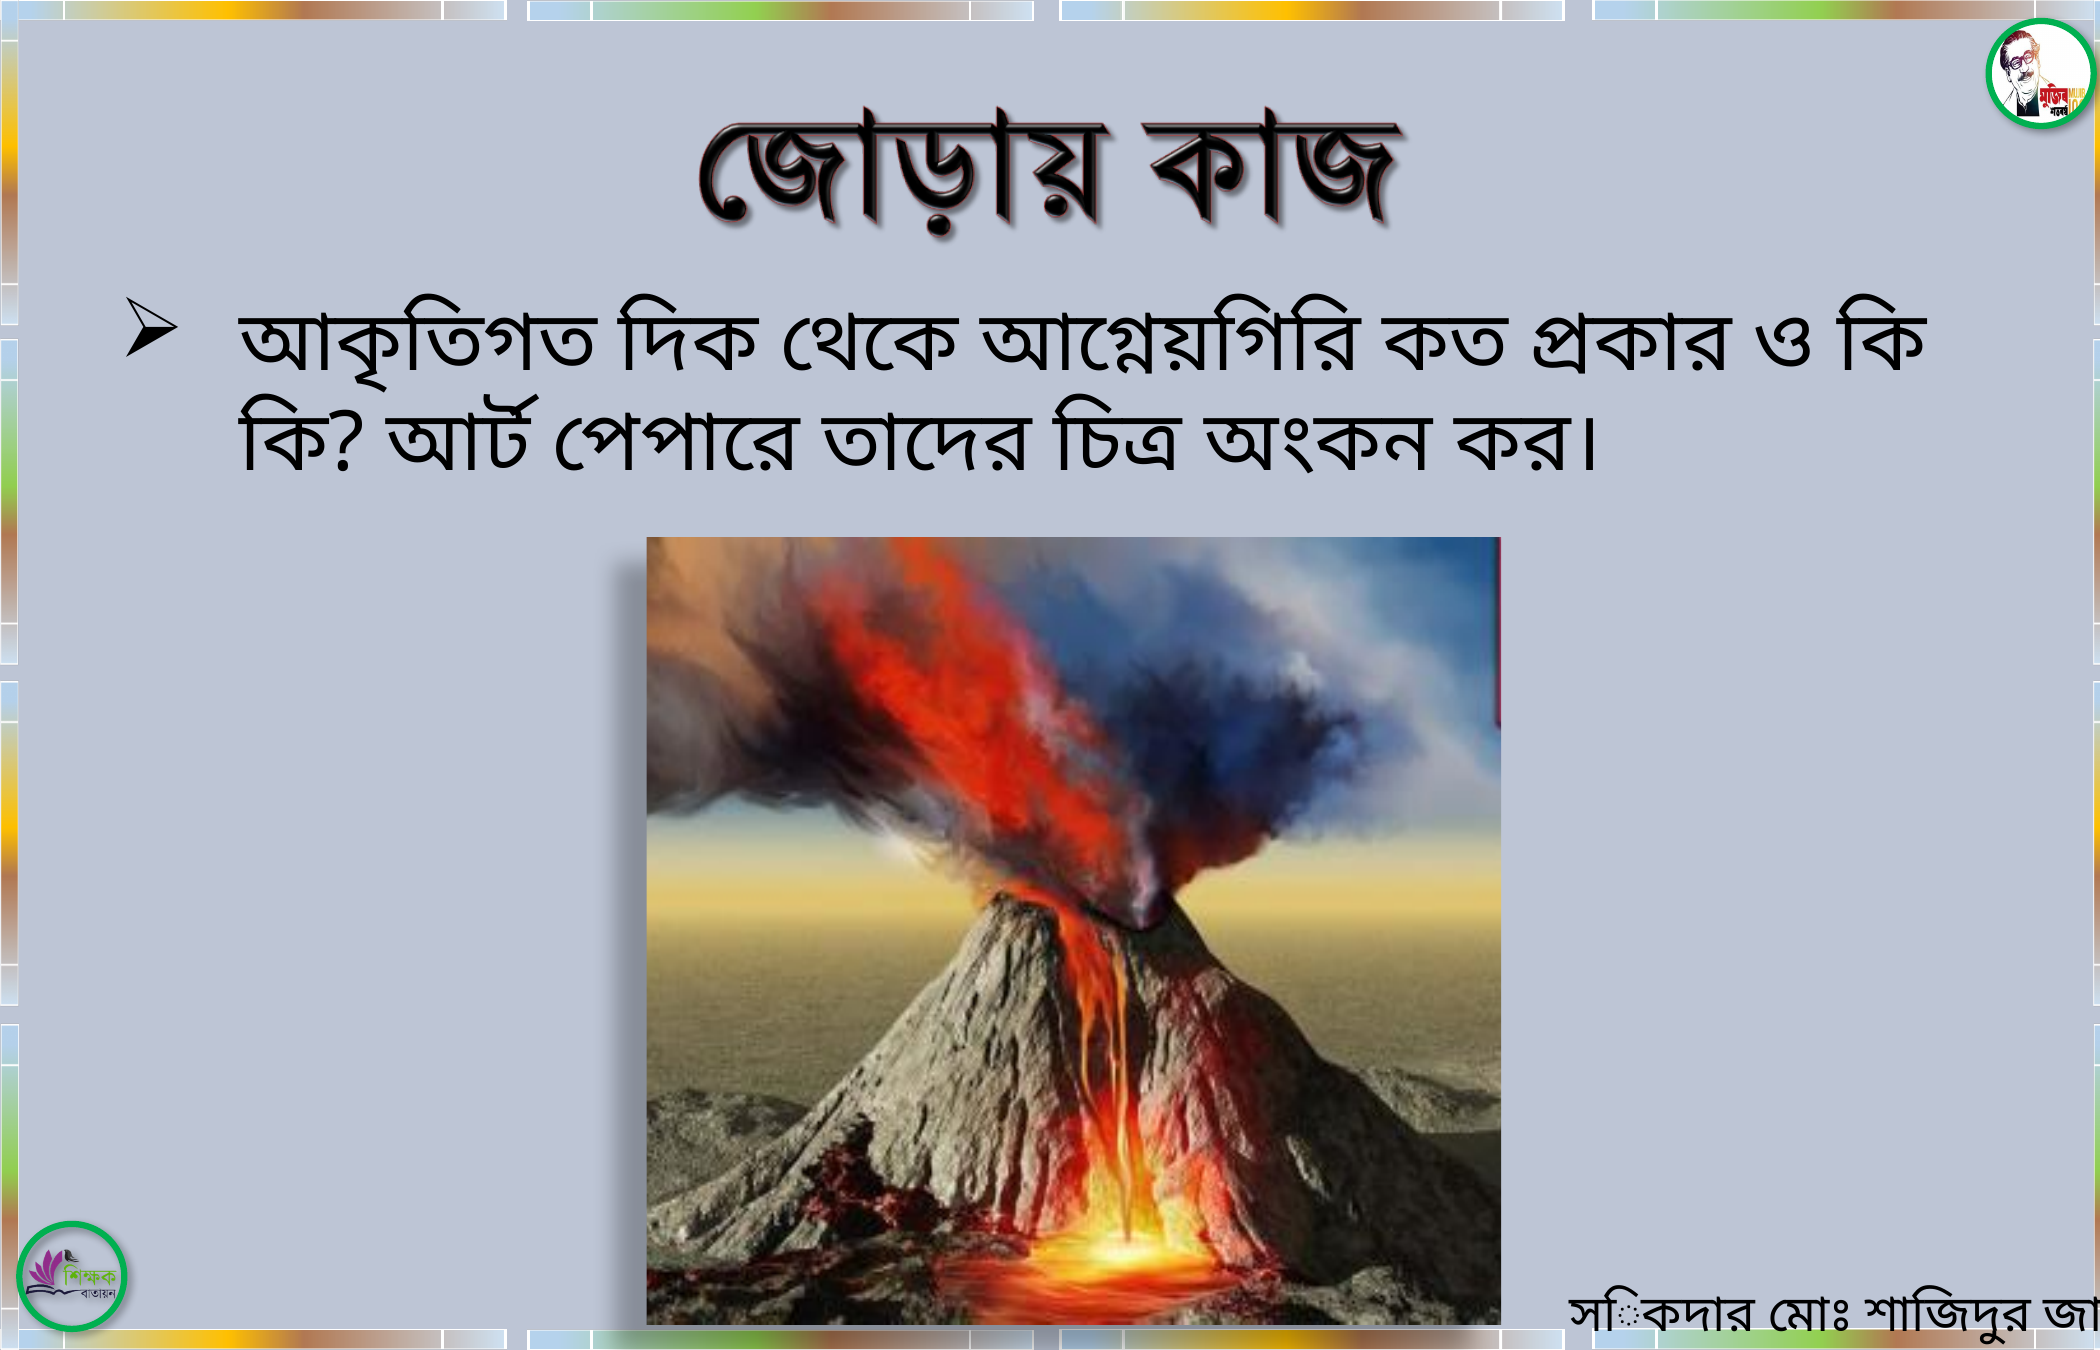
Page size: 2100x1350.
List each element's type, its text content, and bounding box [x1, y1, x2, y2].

picture [23, 1228, 121, 1325]
text_box আকৃতিগত দিক থেকে আগ্নেয়গিরি কত প্রকার ও কি কি? আর্ট পেপারে তাদের চিত্র অংকন কর। [98, 411, 2068, 498]
picture [2094, 1303, 2100, 1349]
picture [0, 0, 2100, 1350]
picture [646, 537, 1502, 1326]
picture [1983, 1336, 1992, 1341]
